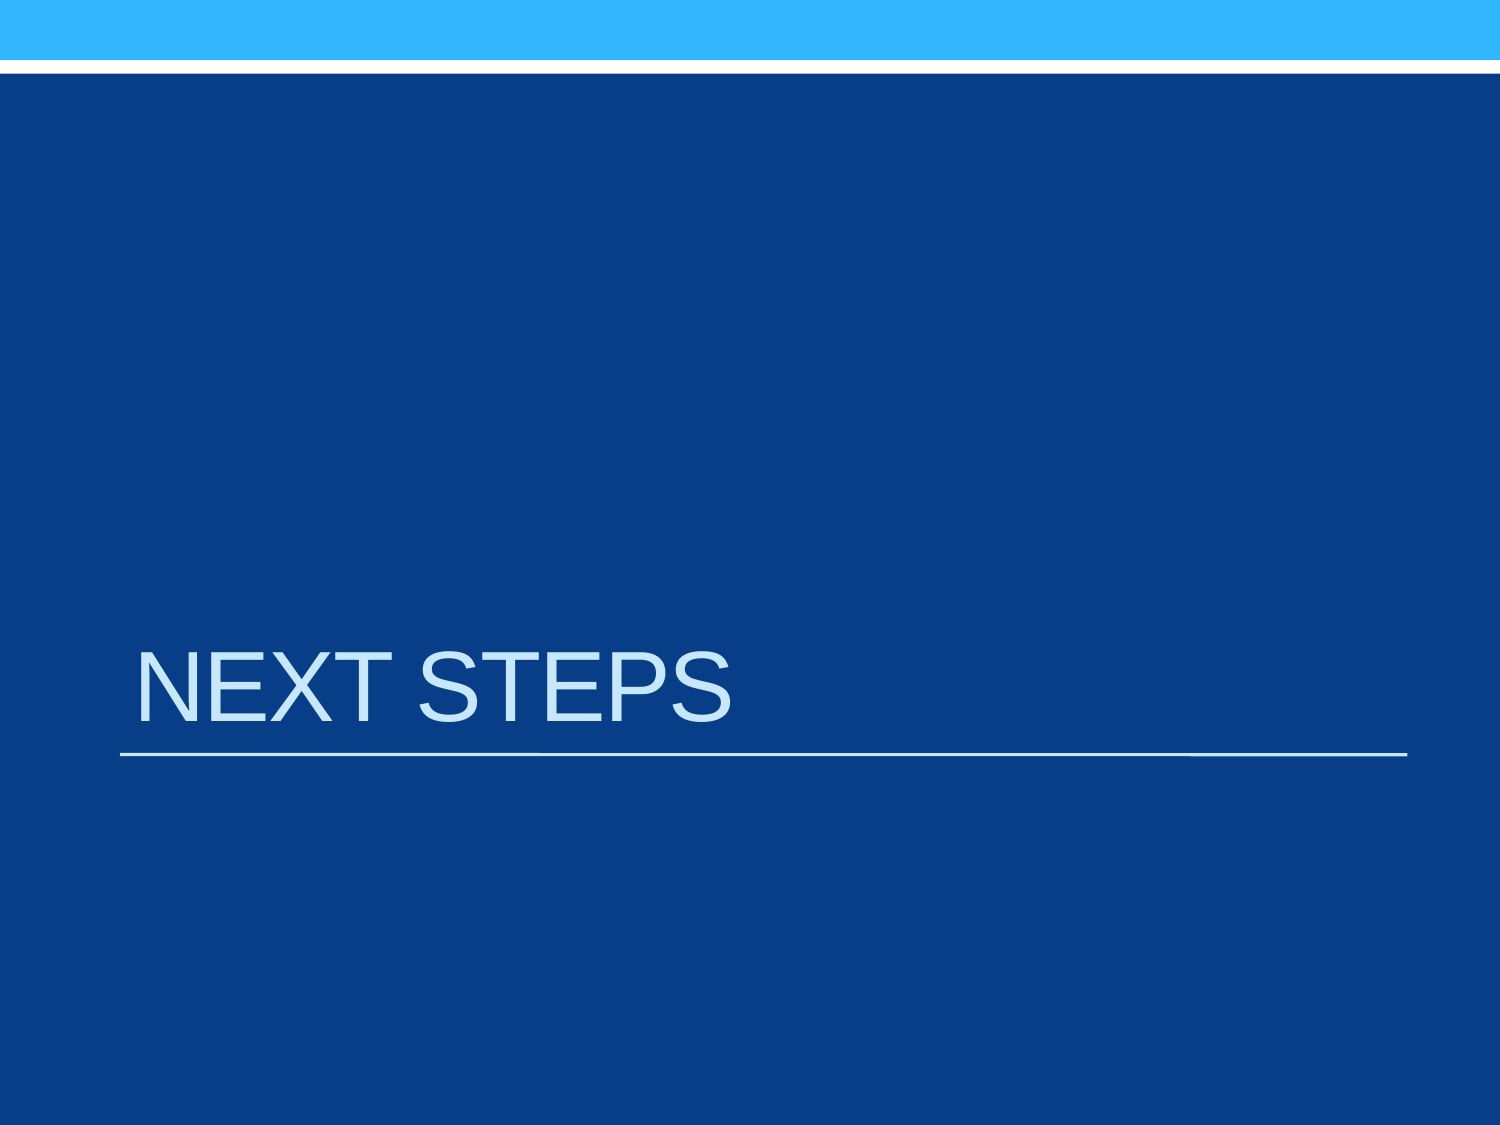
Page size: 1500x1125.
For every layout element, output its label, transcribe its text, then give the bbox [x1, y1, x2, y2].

title Next steps [118, 387, 1394, 749]
